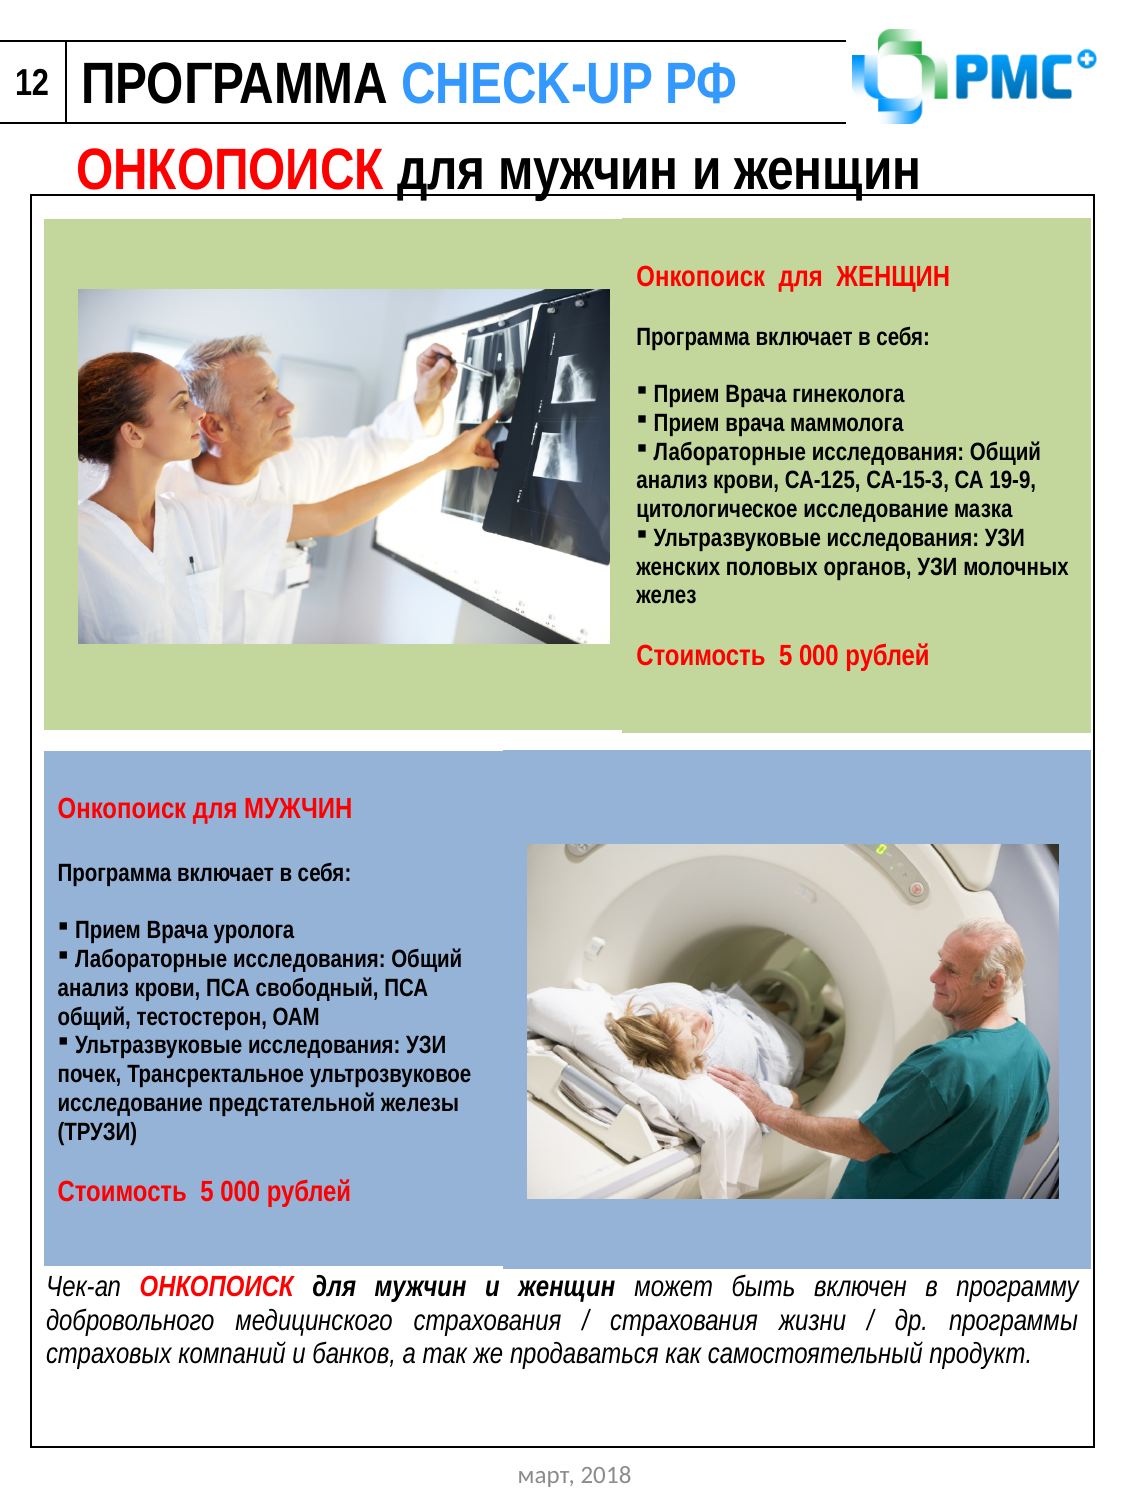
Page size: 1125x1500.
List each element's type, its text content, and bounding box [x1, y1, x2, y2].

table_header [503, 750, 1091, 1269]
picture [77, 289, 610, 644]
text_box ОНКОПОИСК для мужчин и женщин [61, 123, 937, 218]
table_header Примечание: Чек-ап ОНКОПОИСК для мужчин и женщин может быть включен в программу добровольного медицинского страхования / страхования жизни / др. программы страховых компаний и банков, а так же продаваться как самостоятельный продукт. [32, 196, 1093, 1446]
table_header Онкопоиск для ЖЕНЩИН Программа включает в себя: Прием Врача гинеколога Прием врача маммолога Лабораторные исследования: Общий анализ крови, СА-125, СА-15-3, СА 19-9, цитологическое исследование мазка Ультразвуковые исследования: УЗИ женских половых органов, УЗИ молочных желез Стоимость 5 000 рублей [622, 218, 1091, 733]
table_header [44, 219, 622, 730]
table_header 12 [0, 42, 65, 122]
picture [852, 29, 1097, 125]
picture [526, 844, 1059, 1200]
table_header ПРОГРАММА CHECK-UP РФ [67, 42, 846, 122]
footer март, 2018 [408, 1470, 741, 1478]
table_header Онкопоиск для МУЖЧИН Программа включает в себя: Прием Врача уролога Лабораторные исследования: Общий анализ крови, ПСА свободный, ПСА общий, тестостерон, ОАМ Ультразвуковые исследования: УЗИ почек, Трансректальное ультрозвуковое исследование предстательной железы (ТРУЗИ) ​​​ Стоимость 5 000 рублей [44, 751, 503, 1266]
